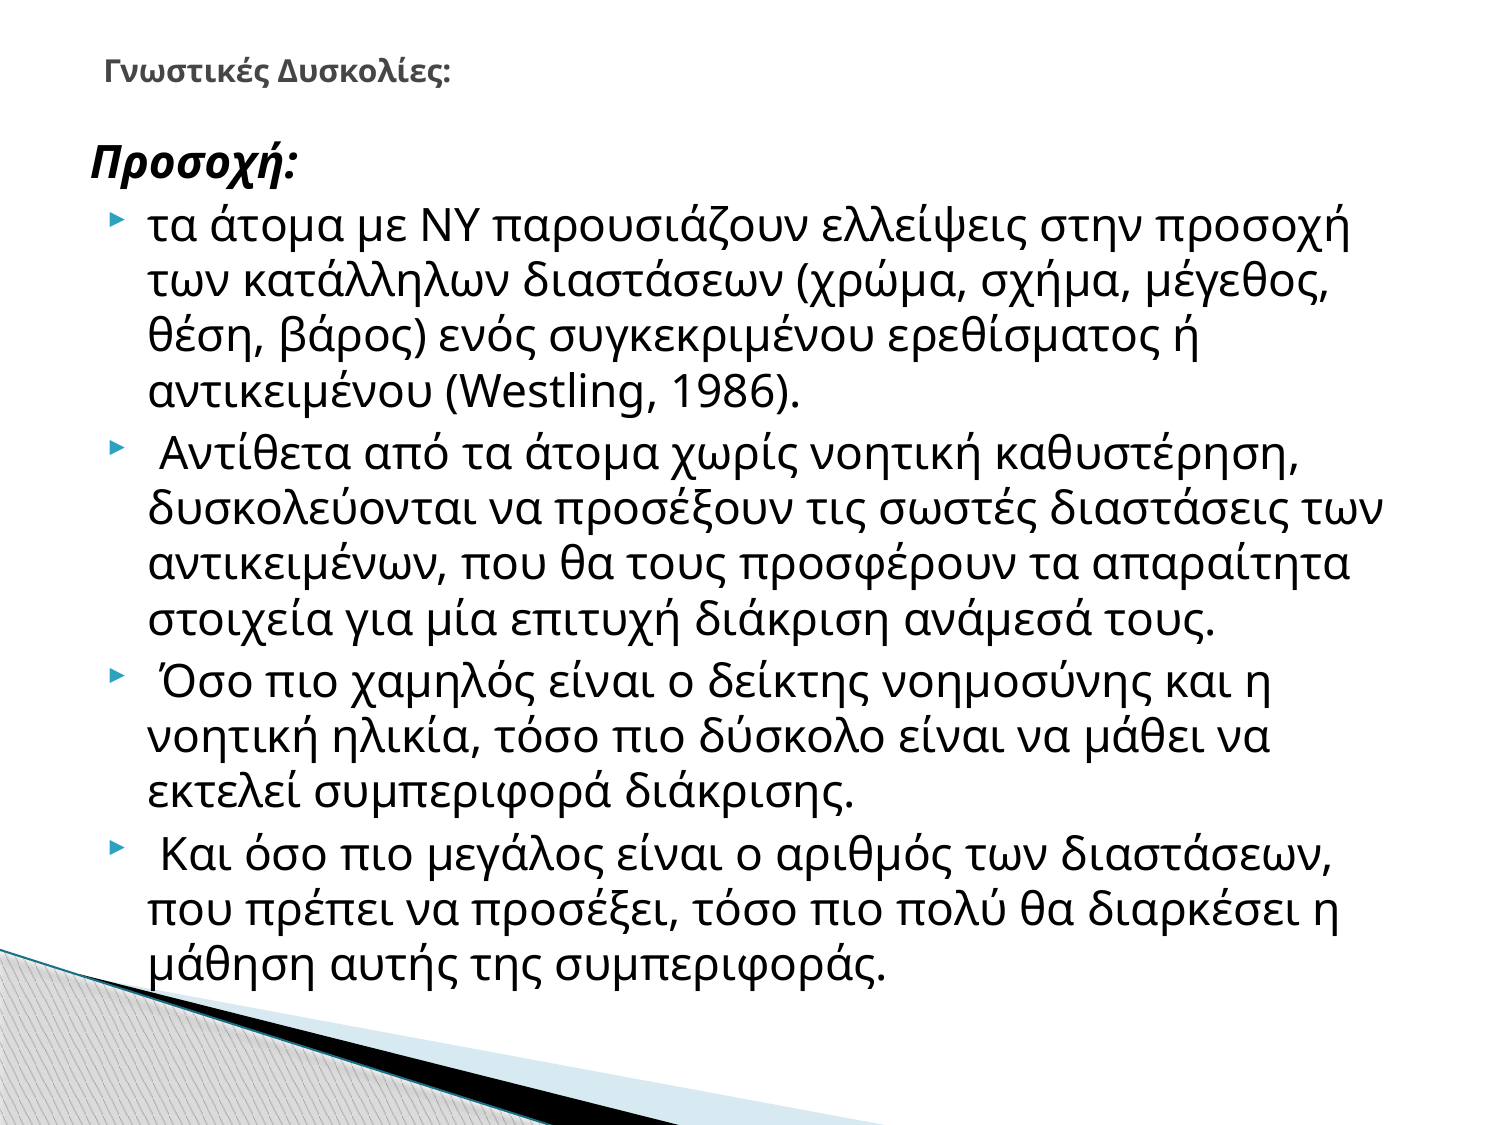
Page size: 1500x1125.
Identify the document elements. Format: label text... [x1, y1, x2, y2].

title Γνωστικές Δυσκολίες: [88, 42, 1439, 135]
list Προσοχή: τα άτομα με ΝΥ παρουσιάζουν ελλείψεις στην προσοχή των κατάλληλων διαστάσεων (χρώμα, σχήμα, μέγεθος, θέση, βάρος) ενός συγκεκριμένου ερεθίσματος ή αντικειμένου (Westling, 1986). Αντίθετα από τα άτομα χωρίς νοητική καθυστέρηση, δυσκολεύονται να προσέξουν τις σωστές διαστάσεις των αντικειμένων, που θα τους προσφέρουν τα απαραίτητα στοιχεία για μία επιτυχή διάκριση ανάμεσά τους. Όσο πιο χαμηλός είναι ο δείκτης νοημοσύνης και η νοητική ηλικία, τόσο πιο δύσκολο είναι να μάθει να εκτελεί συμπεριφορά διάκρισης. Και όσο πιο μεγάλος είναι ο αριθμός των διαστάσεων, που πρέπει να προσέξει, τόσο πιο πολύ θα διαρκέσει η μάθηση αυτής της συμπεριφοράς. [75, 125, 1425, 1005]
